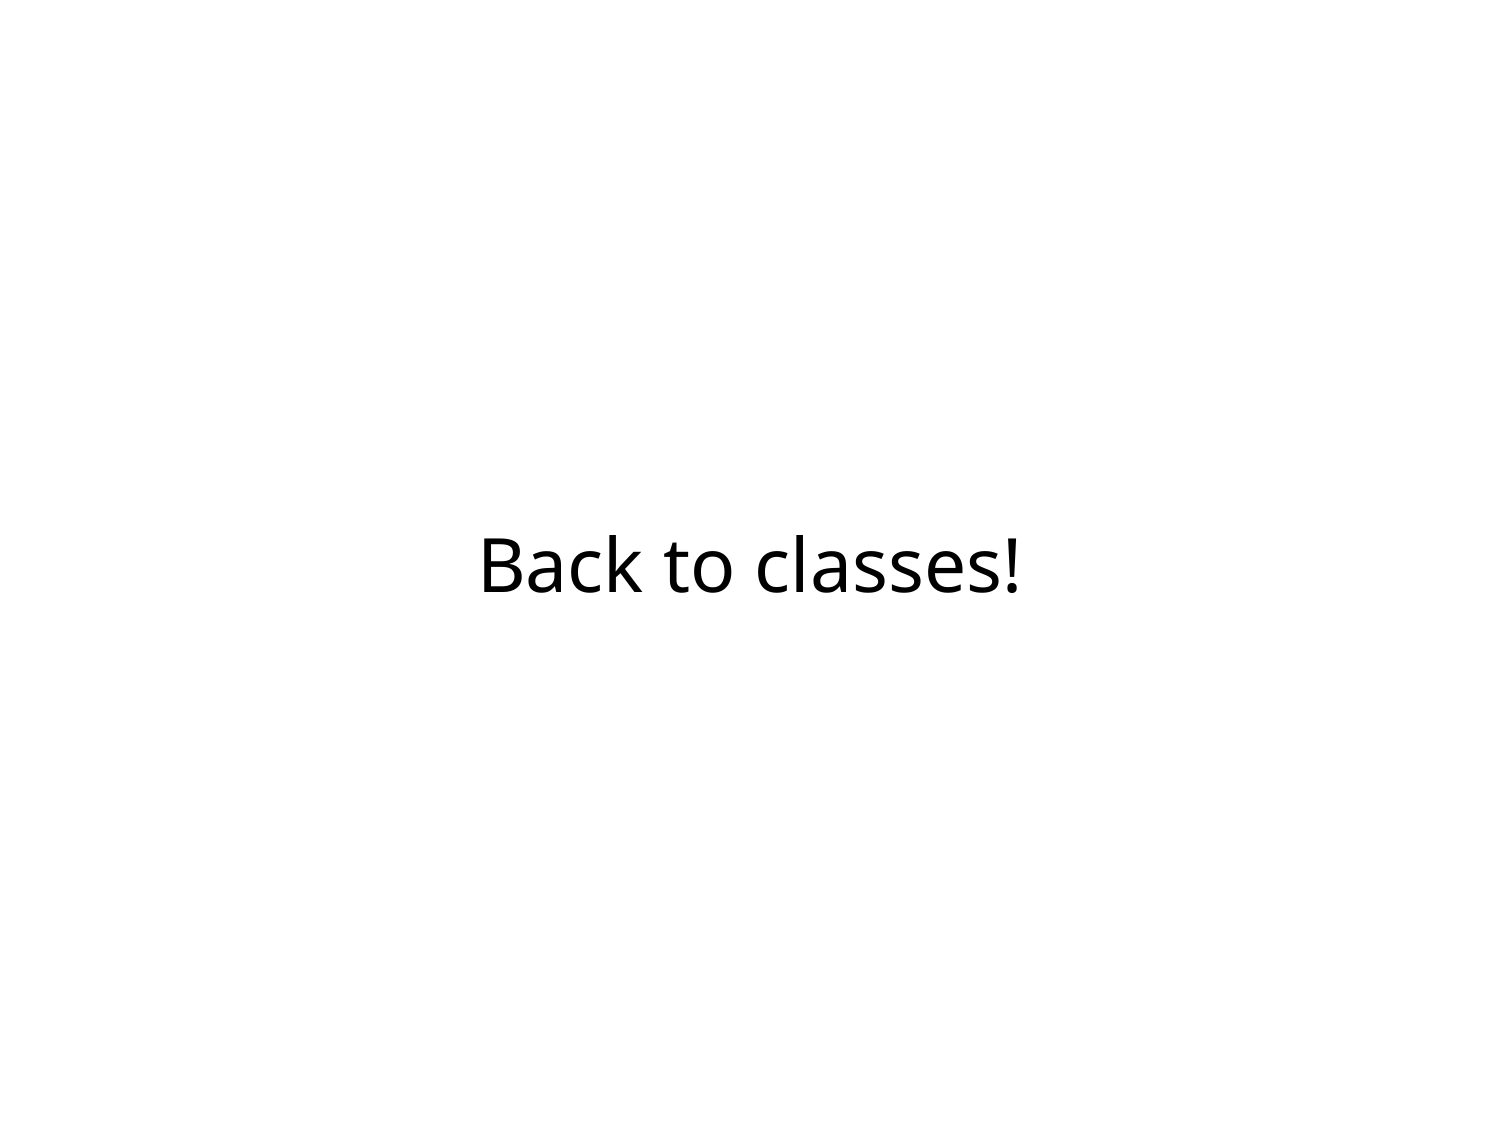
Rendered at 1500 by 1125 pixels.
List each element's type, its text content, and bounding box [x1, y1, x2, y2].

text_box Back to classes! [51, 470, 1449, 655]
